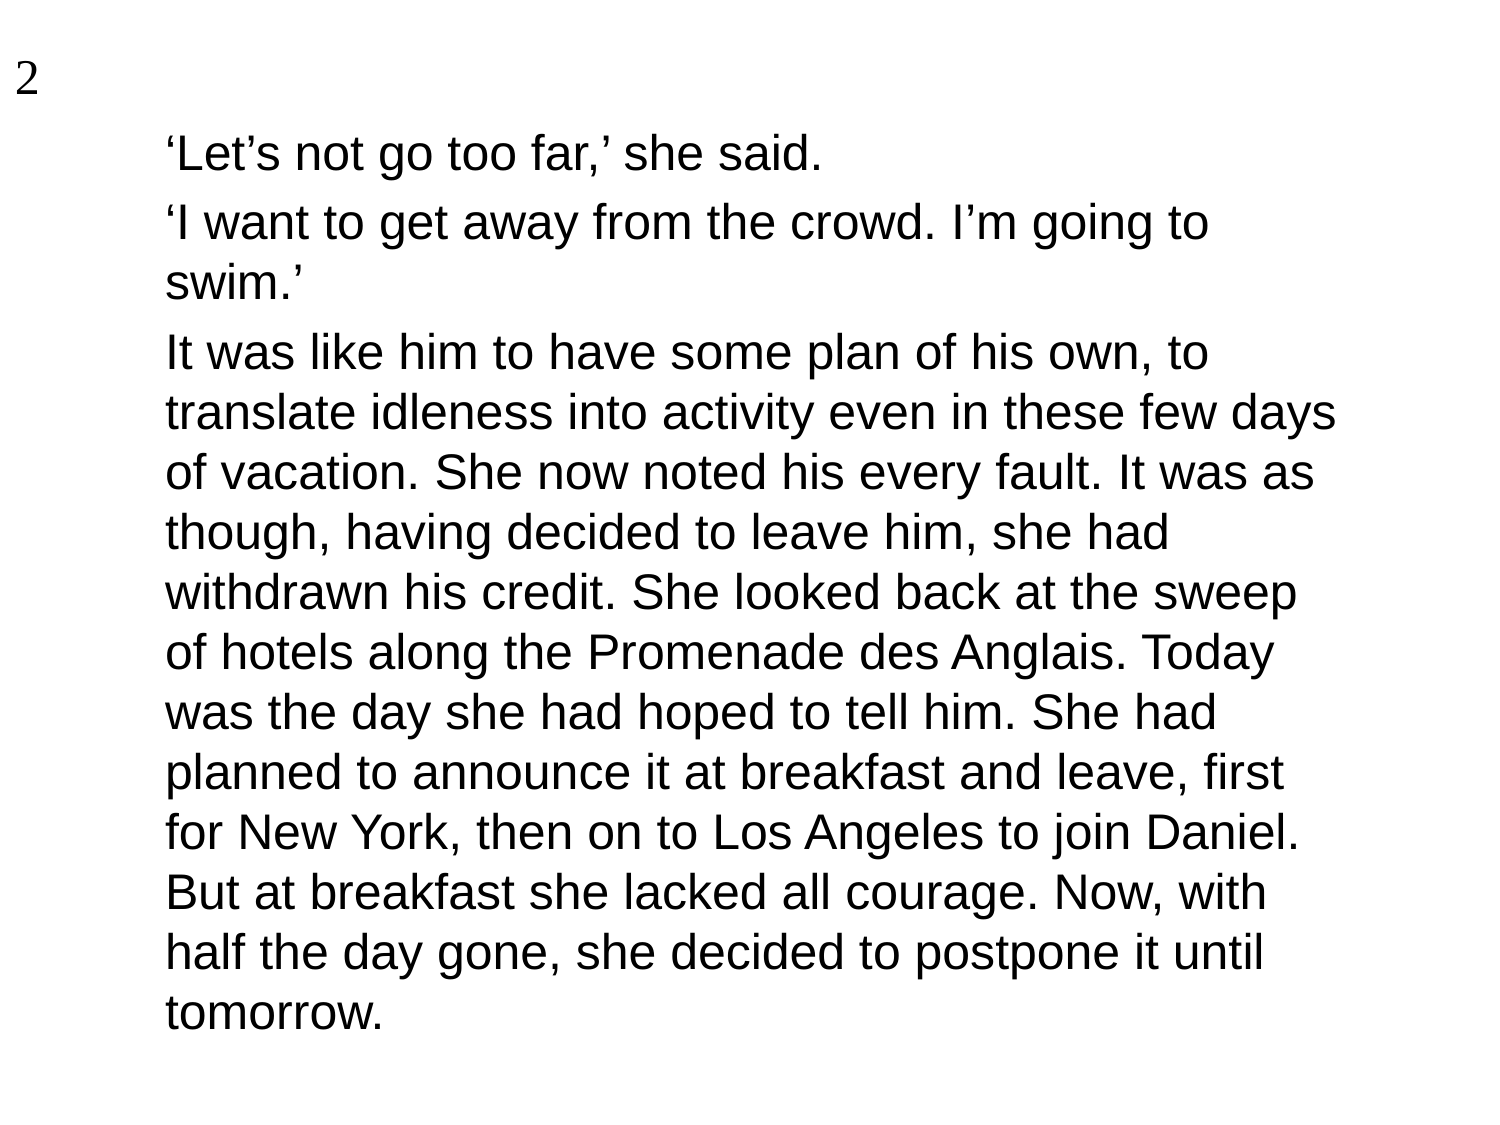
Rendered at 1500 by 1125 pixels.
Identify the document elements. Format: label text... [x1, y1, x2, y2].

subtitle ‘Let’s not go too far,’ she said. ‘I want to get away from the crowd. I’m going to swim.’ It was like him to have some plan of his own, to translate idleness into activity even in these few days of vacation. She now noted his every fault. It was as though, having decided to leave him, she had withdrawn his credit. She looked back at the sweep of hotels along the Promenade des Anglais. Today was the day she had hoped to tell him. She had planned to announce it at breakfast and leave, first for New York, then on to Los Angeles to join Daniel. But at breakfast she lacked all courage. Now, with half the day gone, she decided to postpone it until tomorrow. [150, 112, 1363, 400]
text_box 2 [0, 37, 75, 113]
